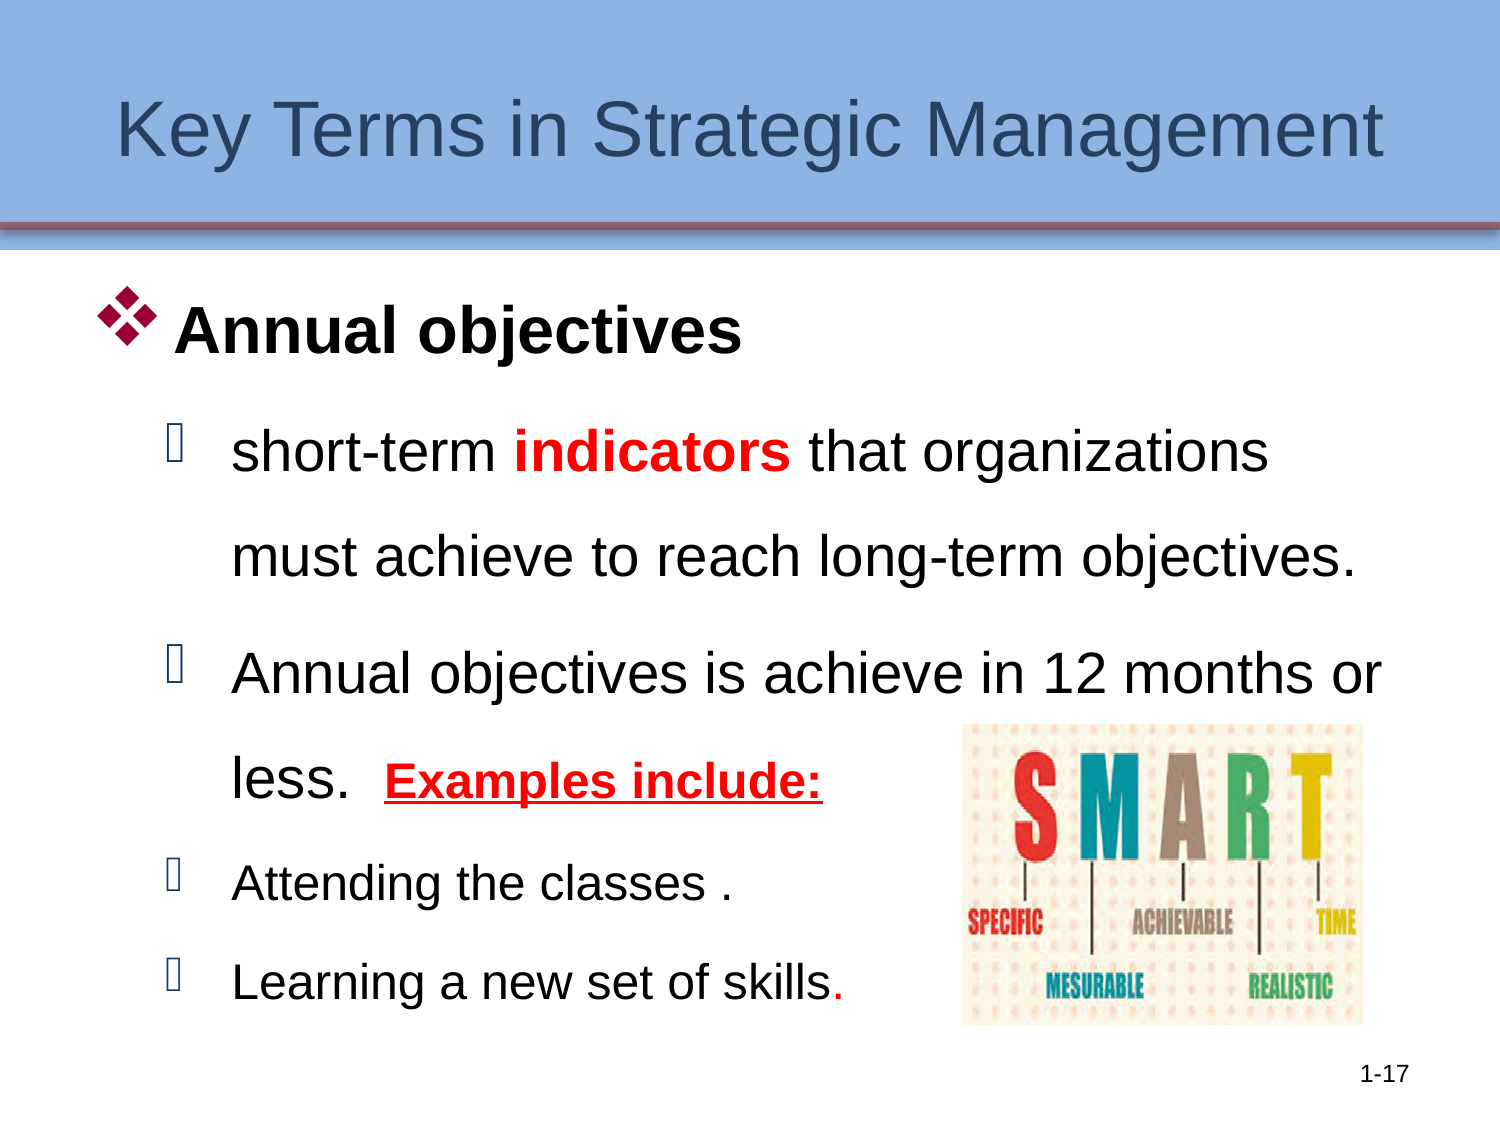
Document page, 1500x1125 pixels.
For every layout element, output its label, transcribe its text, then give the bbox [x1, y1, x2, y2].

list Annual objectives short-term indicators that organizations must achieve to reach long-term objectives. Annual objectives is achieve in 12 months or less. Examples include: Attending the classes . Learning a new set of skills. [74, 279, 1426, 1101]
title Key Terms in Strategic Management [74, 30, 1426, 219]
picture [962, 724, 1363, 1026]
slide_number 1-17 [1074, 1042, 1425, 1103]
